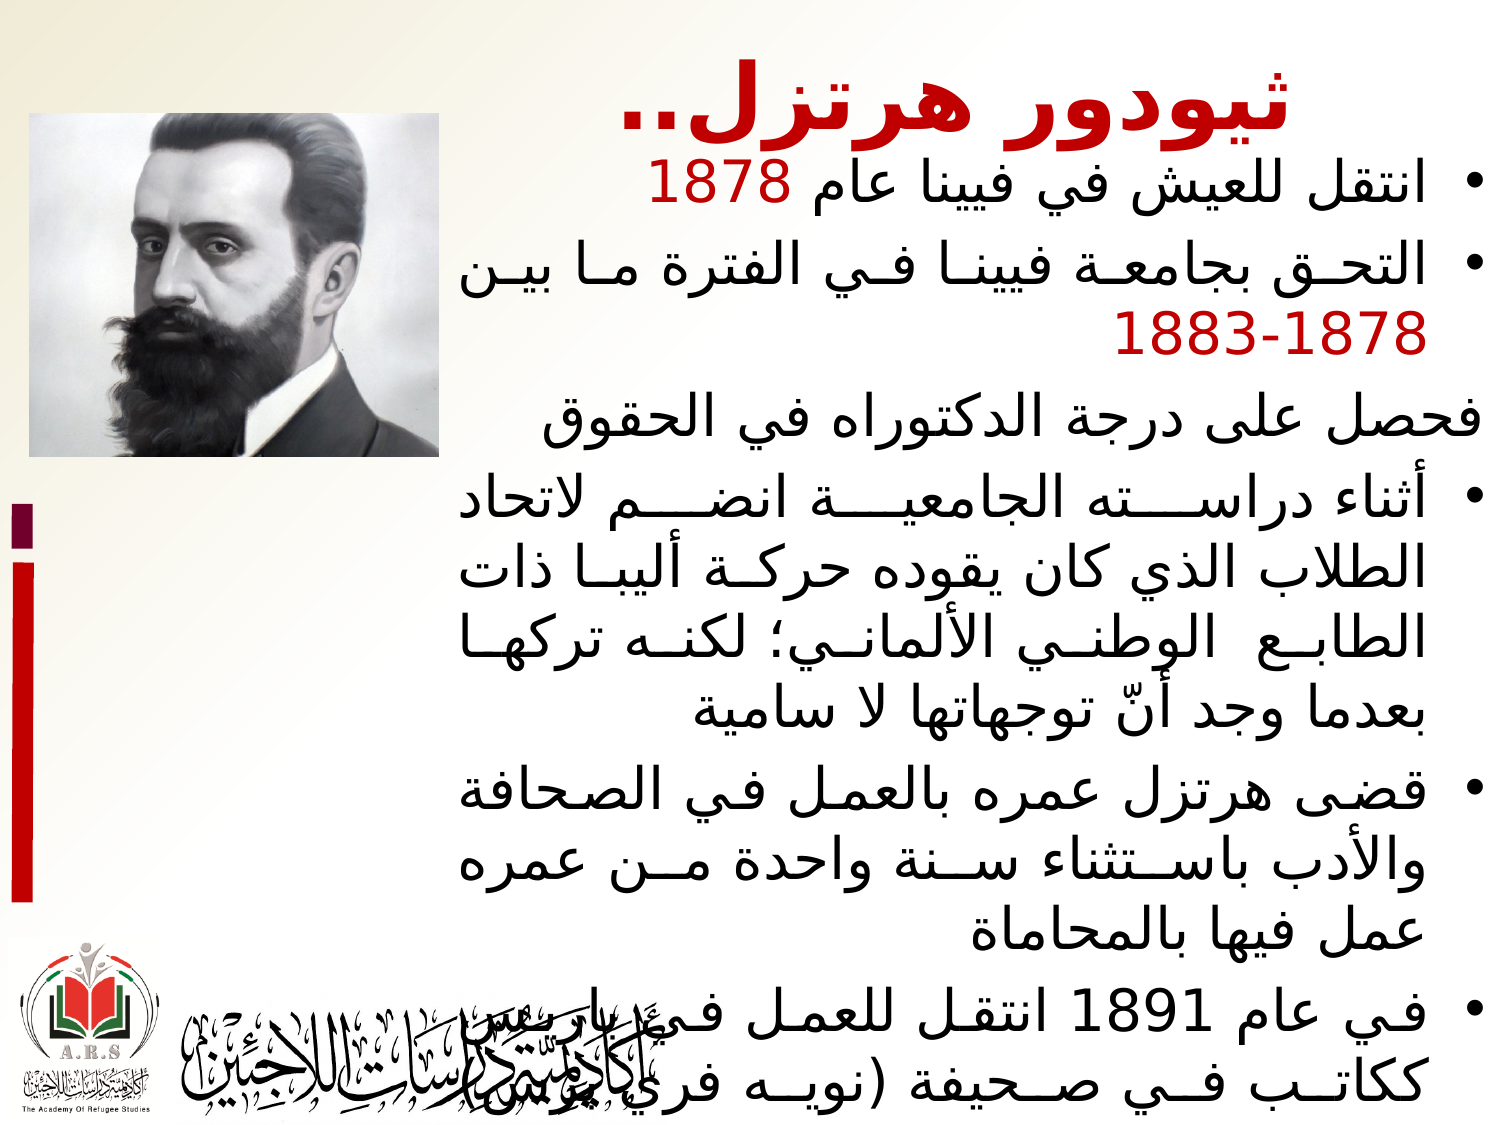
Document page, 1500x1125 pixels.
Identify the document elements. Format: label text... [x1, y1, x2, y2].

list انتقل للعيش في فيينا عام 1878 التحق بجامعة فيينا في الفترة ما بين 1878-1883 فحصل على درجة الدكتوراه في الحقوق أثناء دراسته الجامعية انضم لاتحاد الطلاب الذي كان يقوده حركة أليبا ذات الطابع الوطني الألماني؛ لكنه تركها بعدما وجد أنّ توجهاتها لا سامية قضى هرتزل عمره بالعمل في الصحافة والأدب باستثناء سنة واحدة من عمره عمل فيها بالمحاماة في عام 1891 انتقل للعمل في باريس ككاتب في صحيفة (نويه فري برس) ومن ضمن عمله تنقل بين لندن واسطنبول. [442, 137, 1500, 1047]
picture [8, 937, 164, 1120]
title ثيودور هرتزل.. [487, 30, 1423, 219]
picture [29, 113, 439, 457]
picture [175, 984, 668, 1125]
